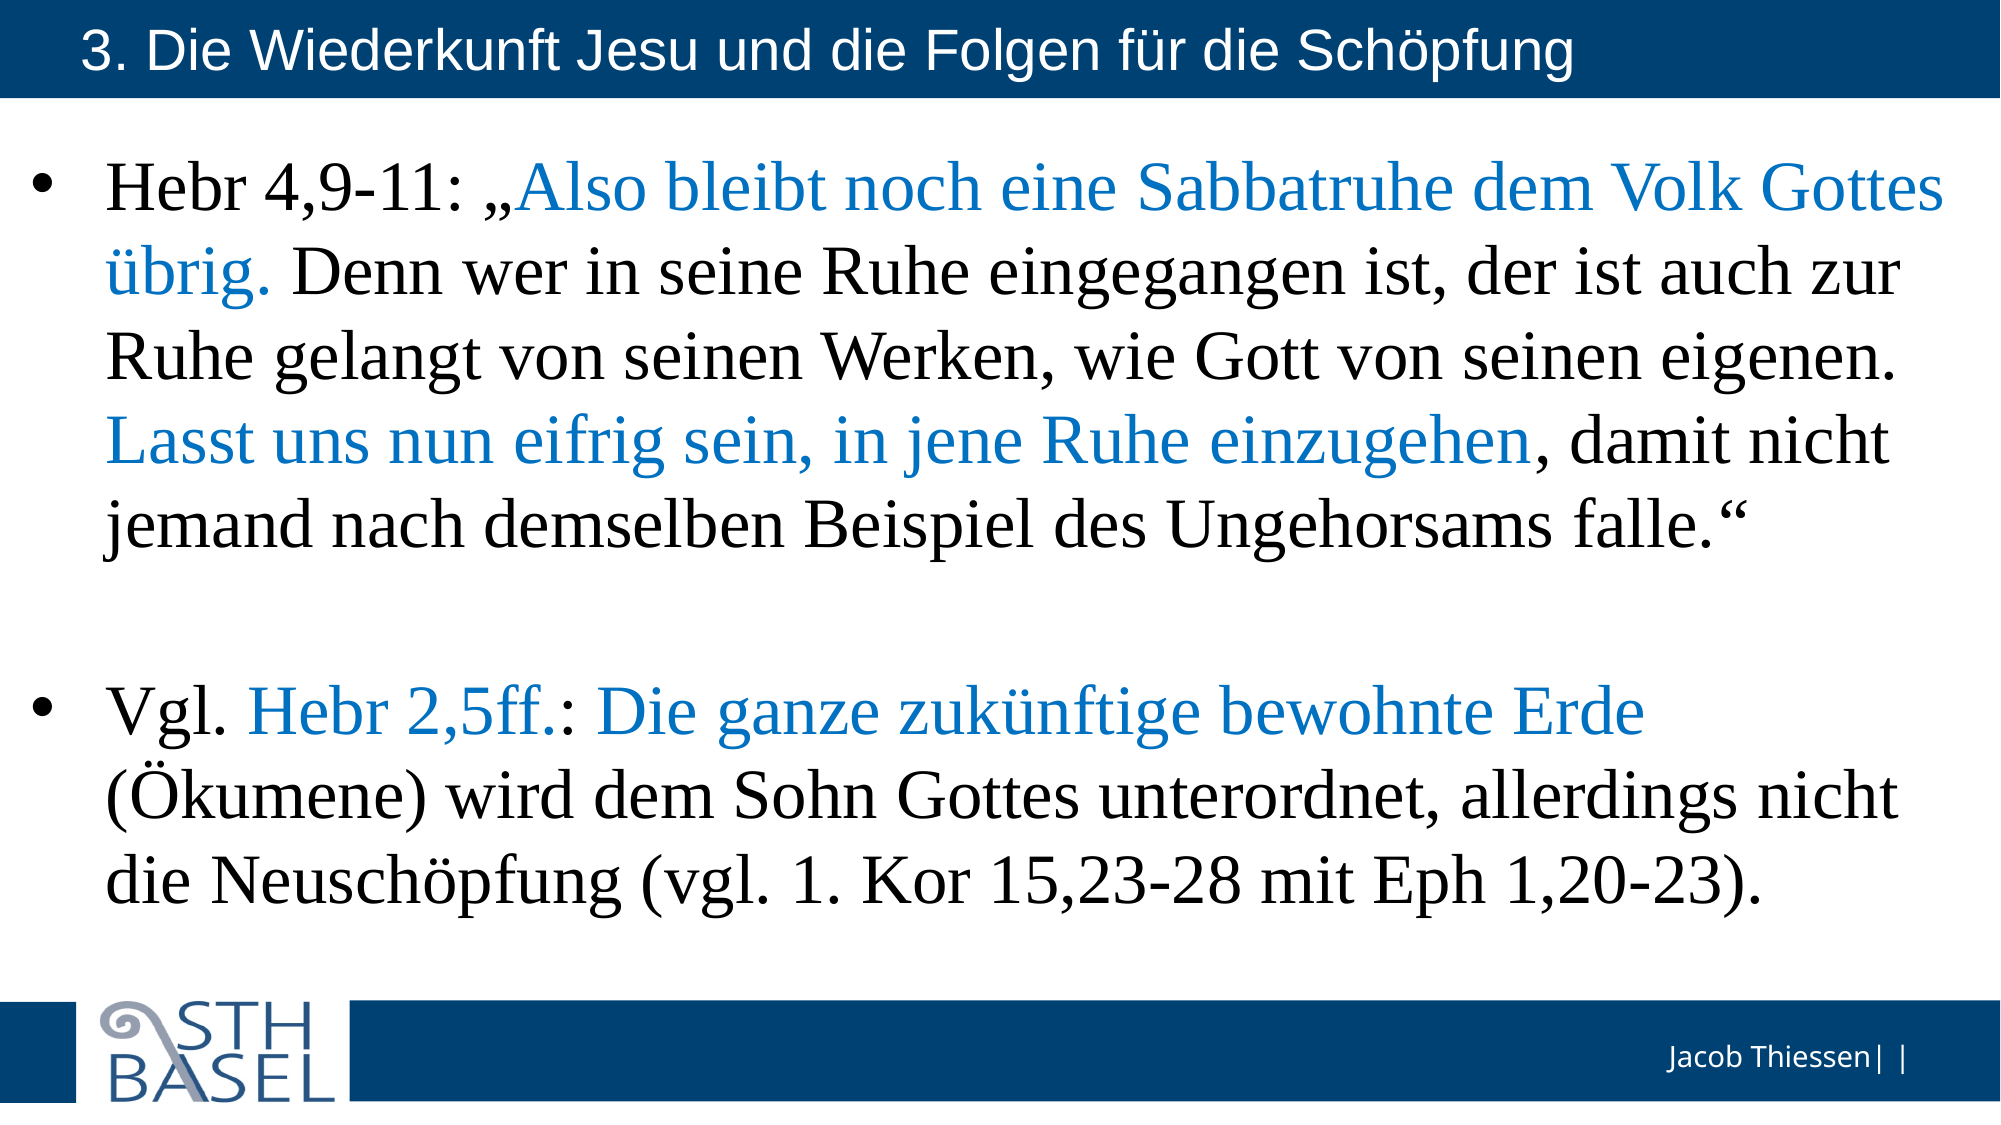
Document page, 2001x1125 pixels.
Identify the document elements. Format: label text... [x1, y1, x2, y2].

title 3. Die Wiederkunft Jesu und die Folgen für die Schöpfung [72, 4, 1975, 90]
list Hebr 4,9-11: „Also bleibt noch eine Sabbatruhe dem Volk Gottes übrig. Denn wer in seine Ruhe eingegangen ist, der ist auch zur Ruhe gelangt von seinen Werken, wie Gott von seinen eigenen. Lasst uns nun eifrig sein, in jene Ruhe einzugehen, damit nicht jemand nach demselben Beispiel des Ungehorsams falle.“ Vgl. Hebr 2,5ff.: Die ganze zukünftige bewohnte Erde (Ökumene) wird dem Sohn Gottes unterordnet, allerdings nicht die Neuschöpfung (vgl. 1. Kor 15,23-28 mit Eph 1,20-23). [22, 131, 1975, 963]
picture [97, 1000, 336, 1103]
